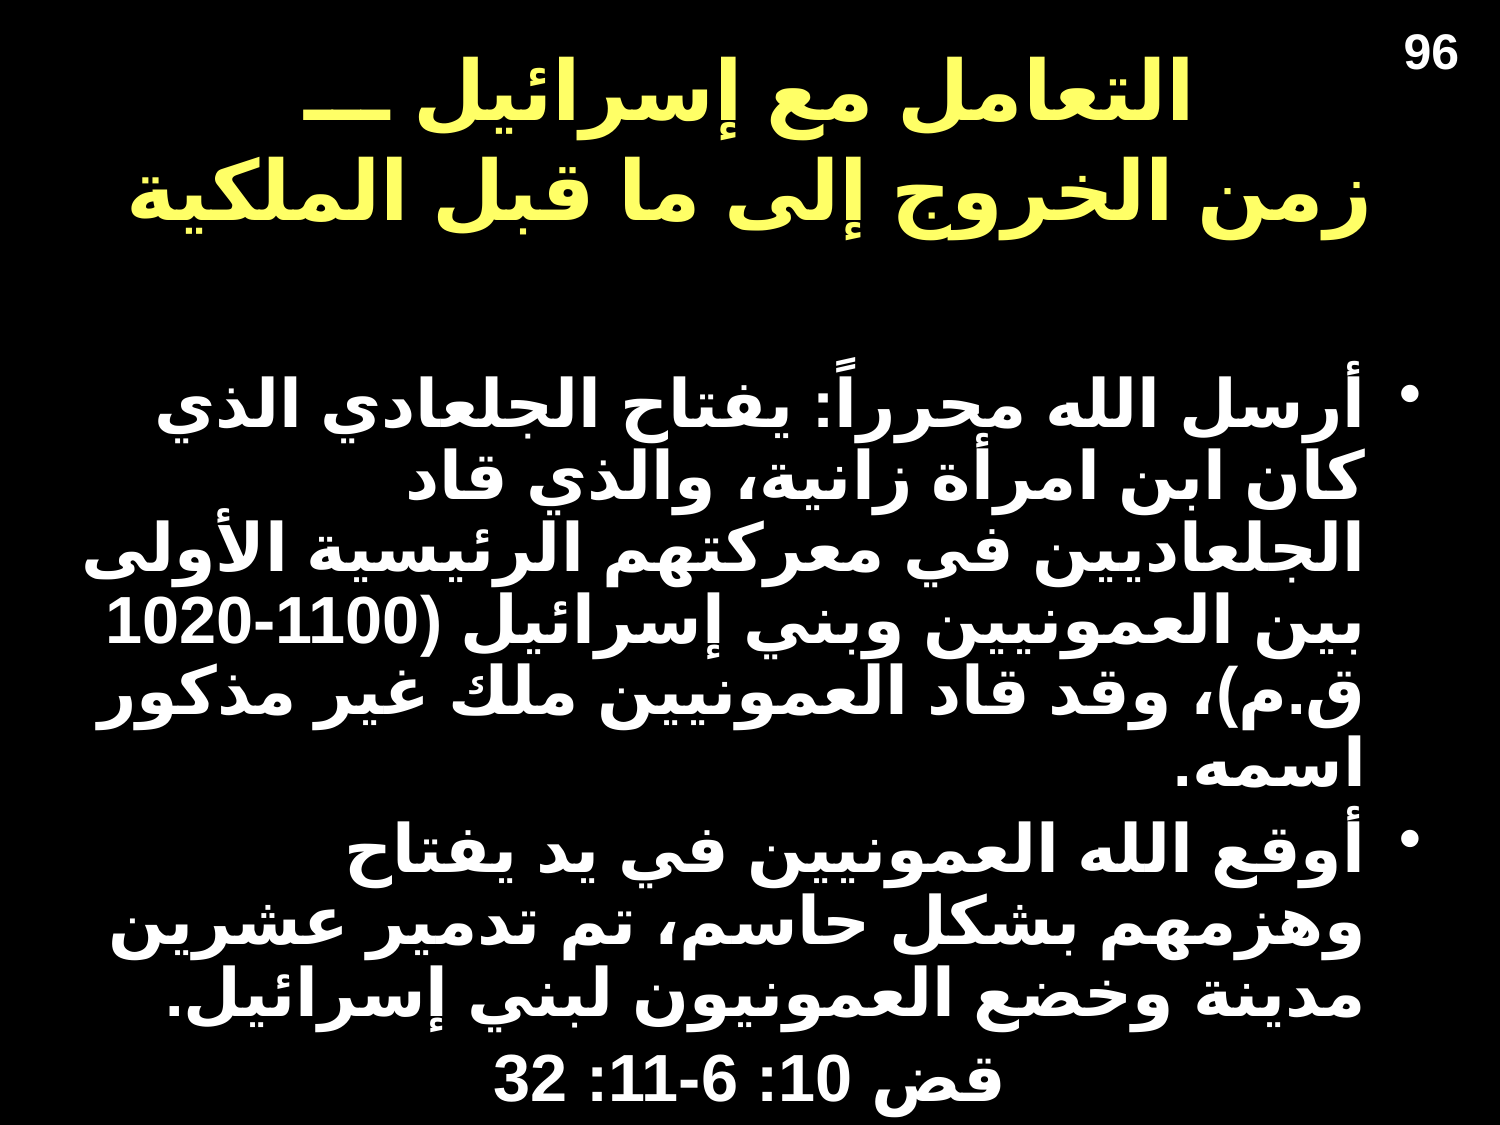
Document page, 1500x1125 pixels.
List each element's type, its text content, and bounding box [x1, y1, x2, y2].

text_box 96 [1374, 12, 1488, 88]
title التعامل مع إسرائيل ـــ زمن الخروج إلى ما قبل الملكية [75, 37, 1425, 238]
text_box أرسل الله محرراً: يفتاح الجلعادي الذي كان ابن امرأة زانية، والذي قاد الجلعاديين في معركتهم الرئيسية الأولى بين العمونيين وبني إسرائيل (1100-1020 ق.م)، وقد قاد العمونيين ملك غير مذكور اسمه. أوقع الله العمونيين في يد يفتاح وهزمهم بشكل حاسم، تم تدمير عشرين مدينة وخضع العمونيون لبني إسرائيل. قض 10: 6-11: 32 [62, 362, 1438, 1081]
